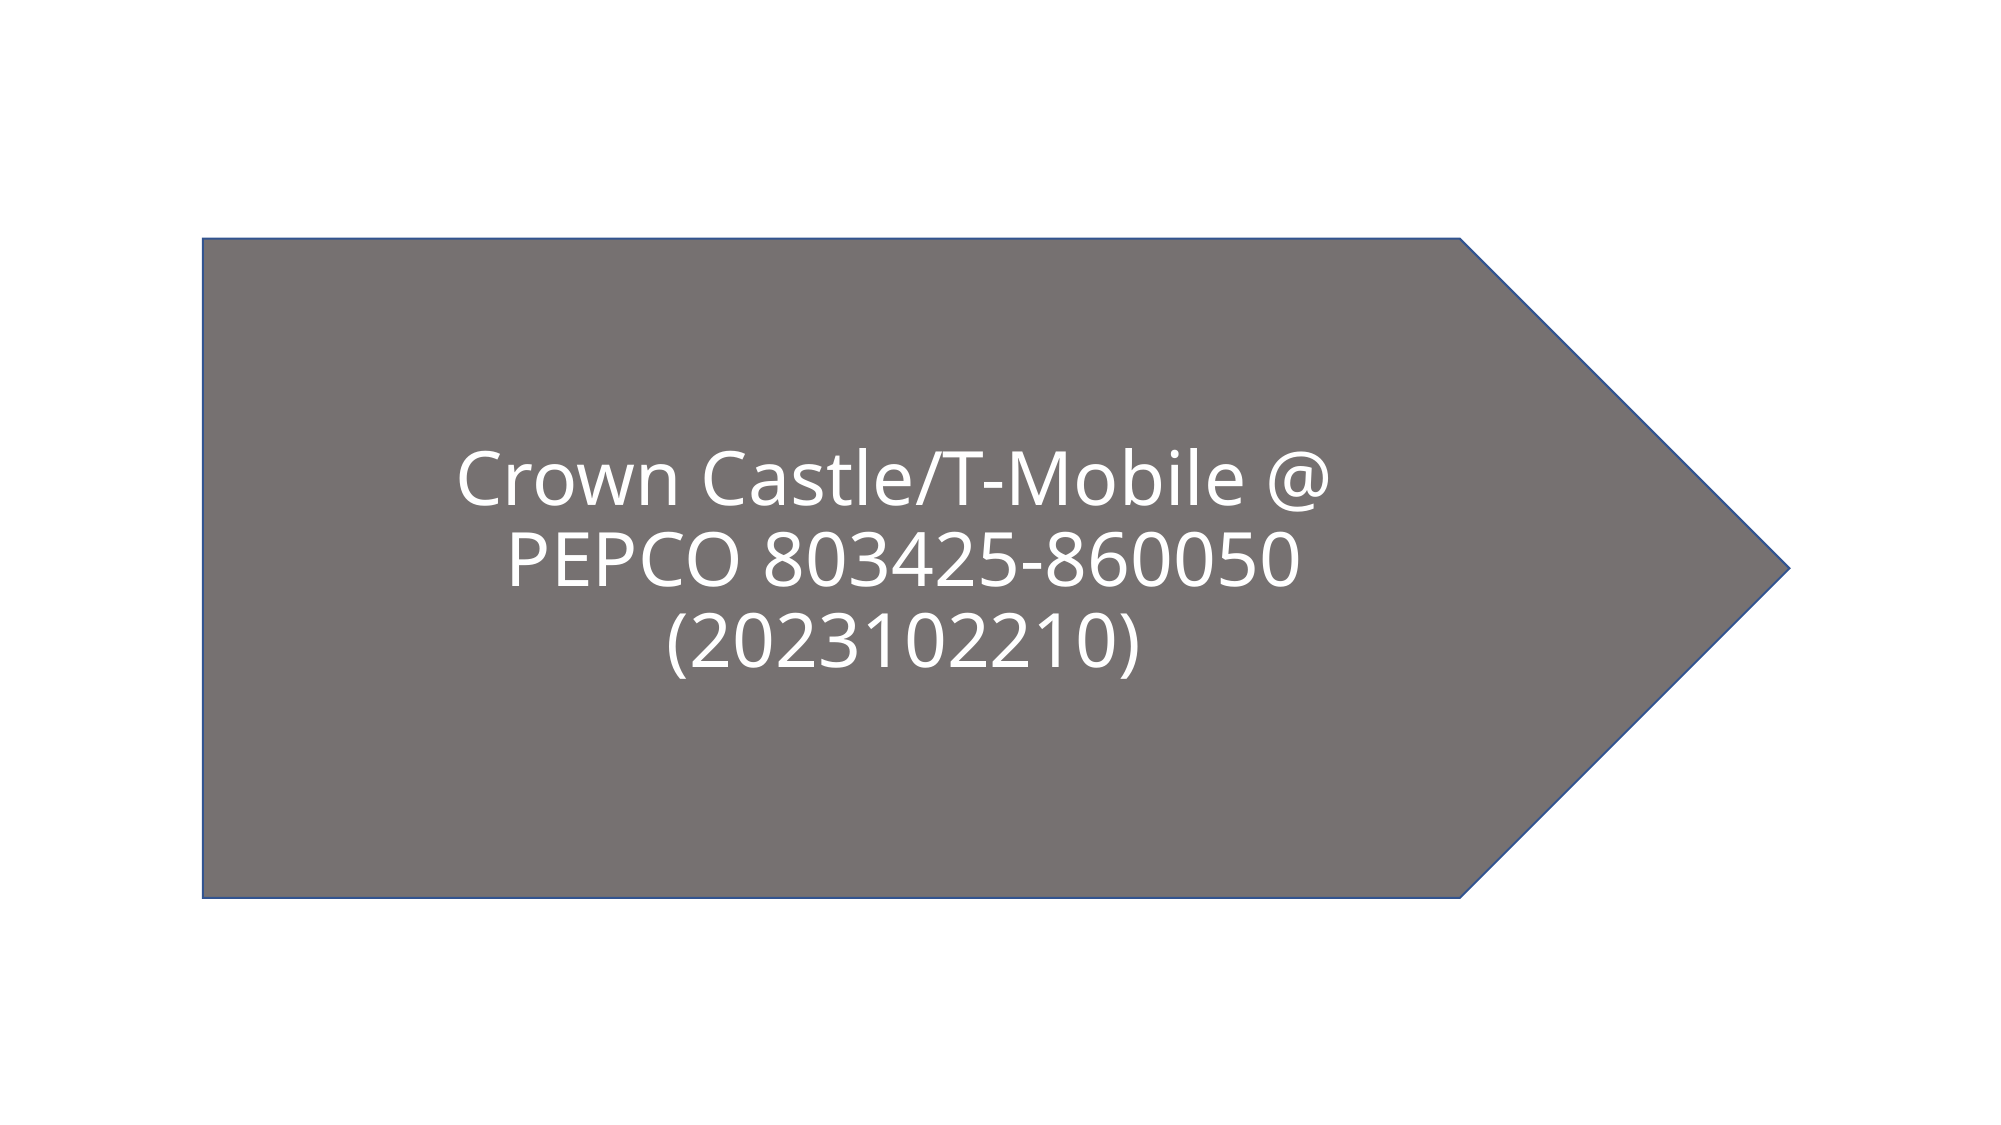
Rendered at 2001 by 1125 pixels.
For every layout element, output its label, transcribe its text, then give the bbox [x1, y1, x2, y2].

text_box Crown Castle/T-Mobile @ PEPCO 803425-860050 (2023102210) [359, 353, 1554, 772]
text_box [201, 237, 1791, 899]
